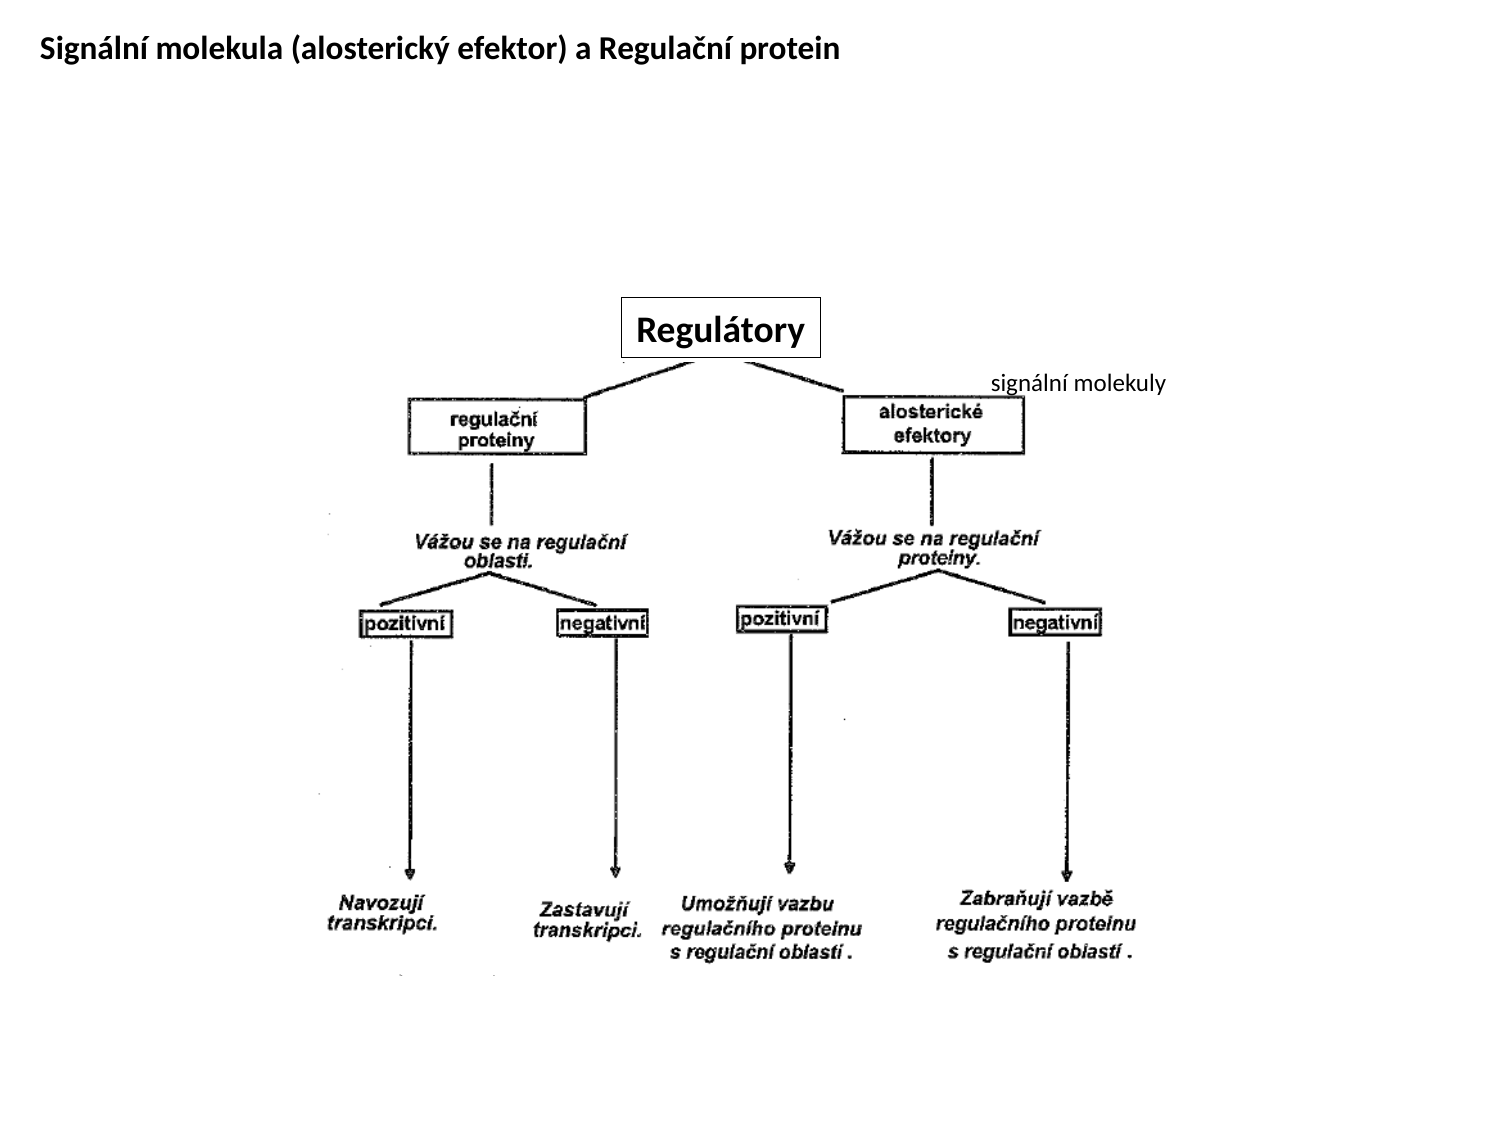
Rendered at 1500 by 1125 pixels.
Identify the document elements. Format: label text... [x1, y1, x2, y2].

text_box Regulátory [621, 297, 821, 358]
text_box signální molekuly [976, 358, 1182, 404]
text_box Signální molekula (alosterický efektor) a Regulační protein [25, 19, 1447, 74]
picture [312, 362, 1164, 977]
